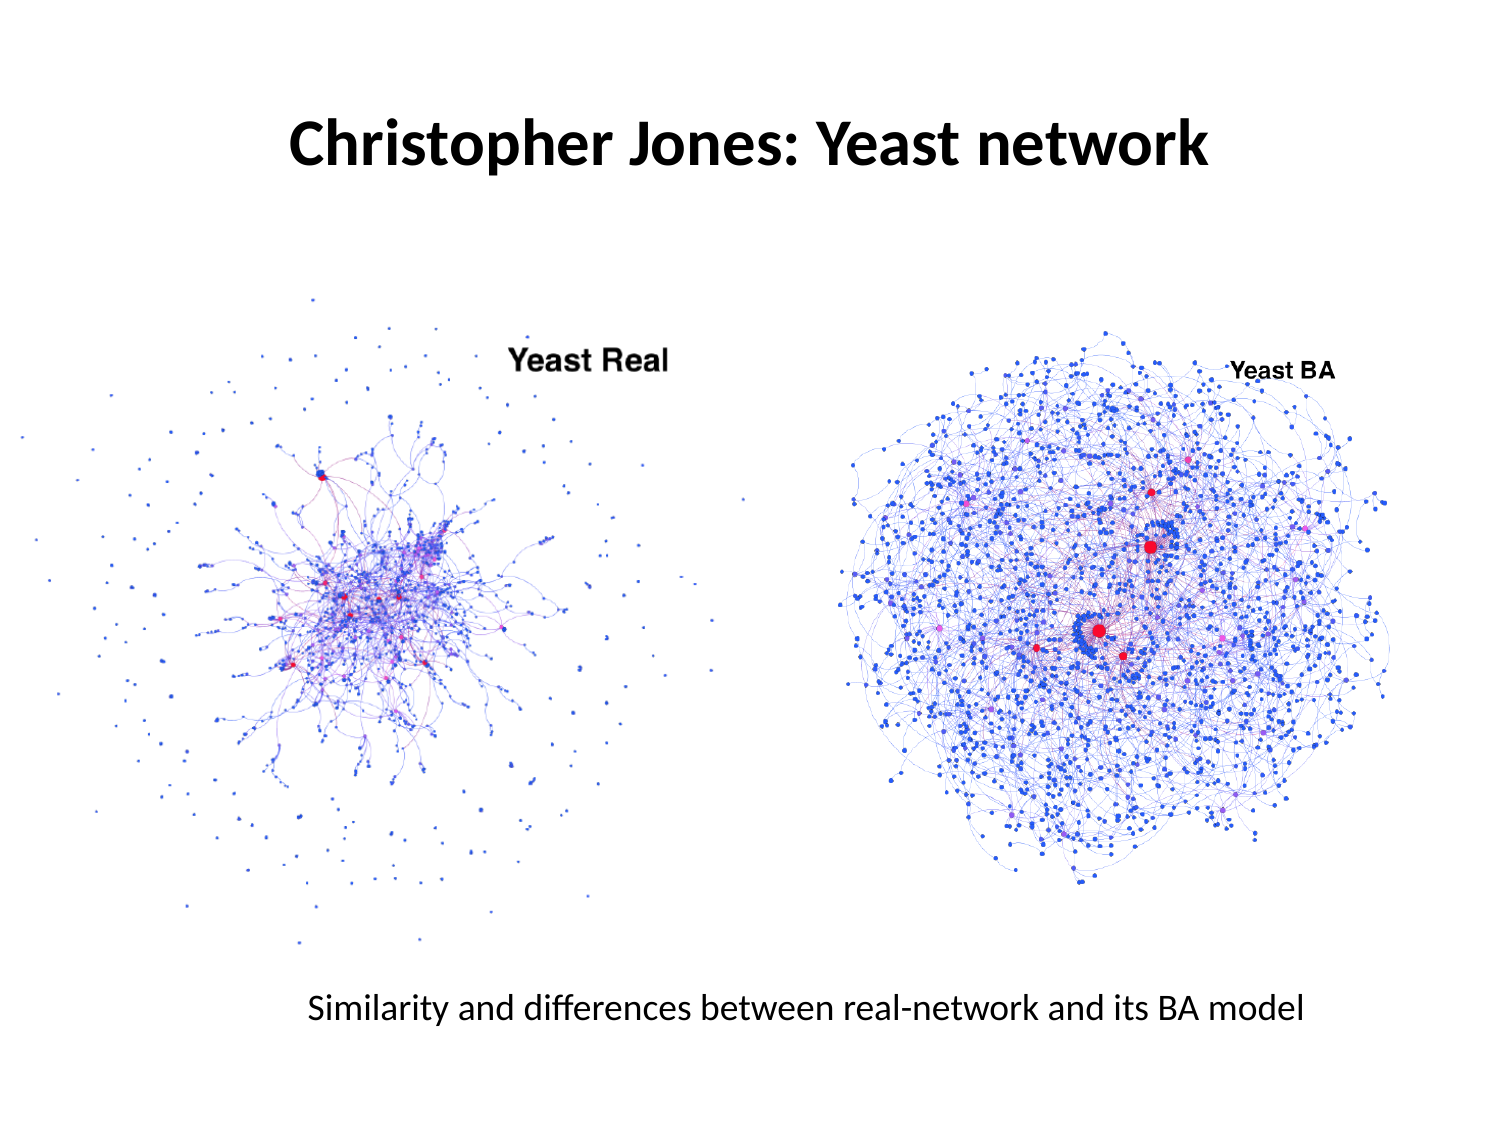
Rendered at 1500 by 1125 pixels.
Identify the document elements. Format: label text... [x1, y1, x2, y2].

text_box Similarity and differences between real-network and its BA model [292, 975, 1321, 1036]
title Christopher Jones: Yeast network [75, 45, 1425, 233]
picture [824, 324, 1394, 889]
picture [0, 287, 806, 970]
